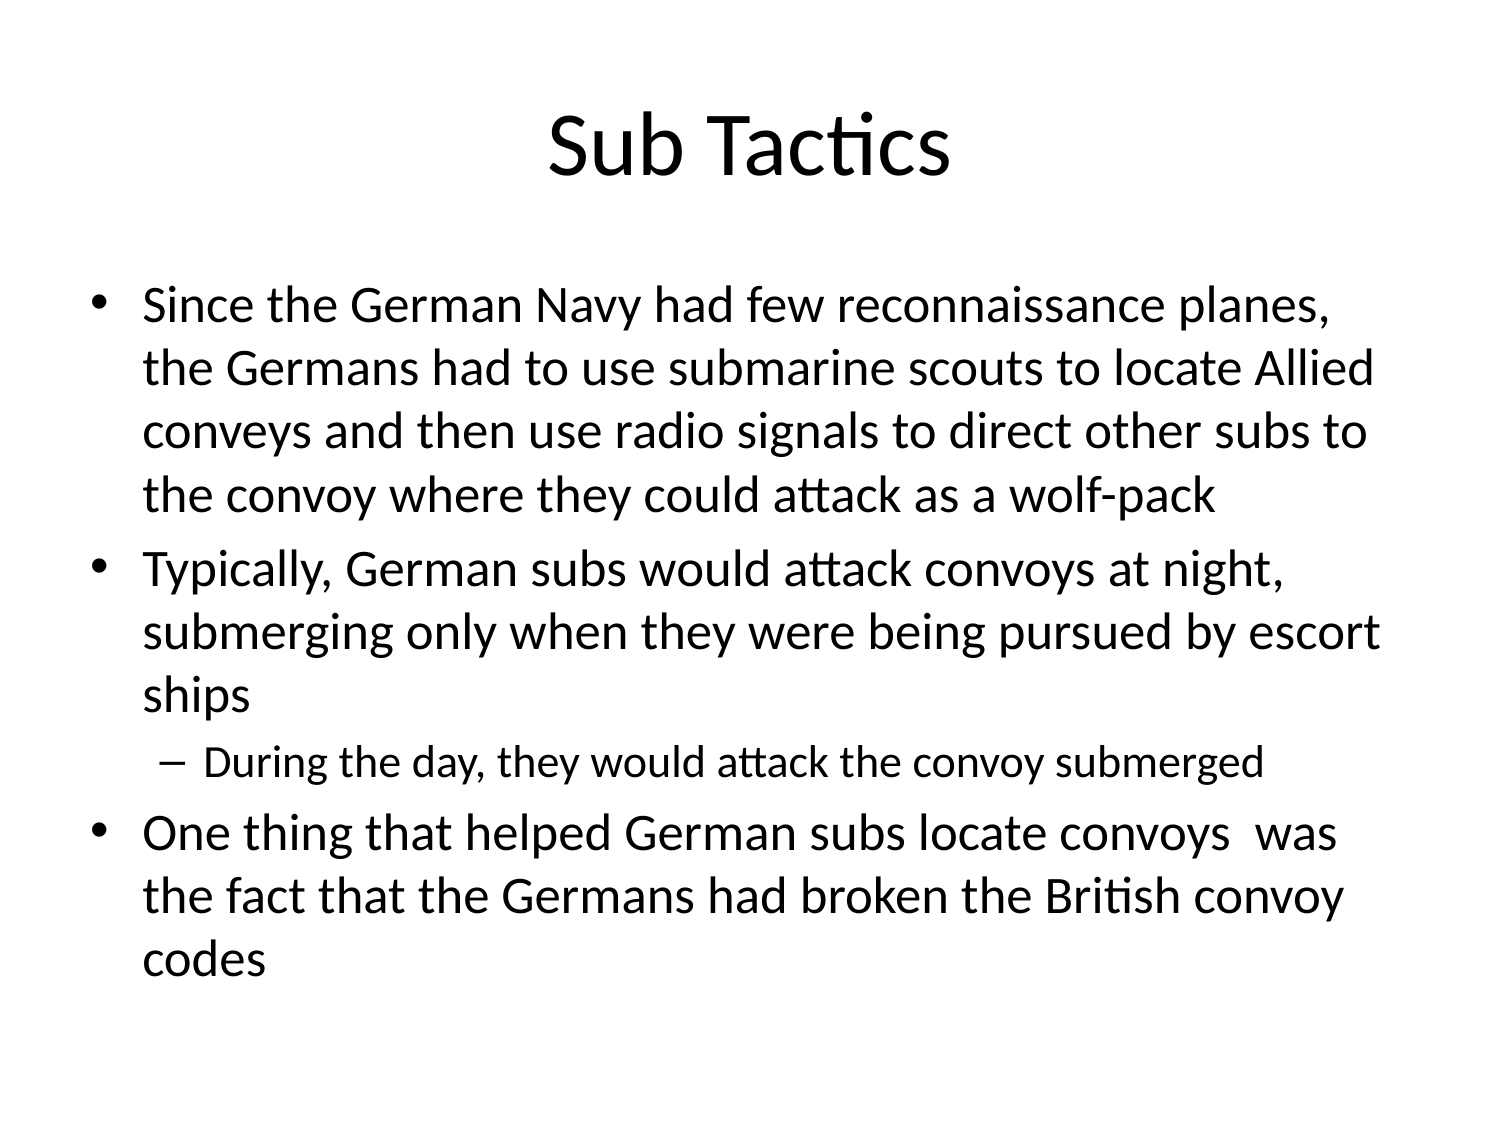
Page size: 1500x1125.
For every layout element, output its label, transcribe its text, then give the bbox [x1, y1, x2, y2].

list Since the German Navy had few reconnaissance planes, the Germans had to use submarine scouts to locate Allied conveys and then use radio signals to direct other subs to the convoy where they could attack as a wolf-pack Typically, German subs would attack convoys at night, submerging only when they were being pursued by escort ships During the day, they would attack the convoy submerged One thing that helped German subs locate convoys was the fact that the Germans had broken the British convoy codes [75, 262, 1425, 1005]
title Sub Tactics [75, 45, 1425, 233]
